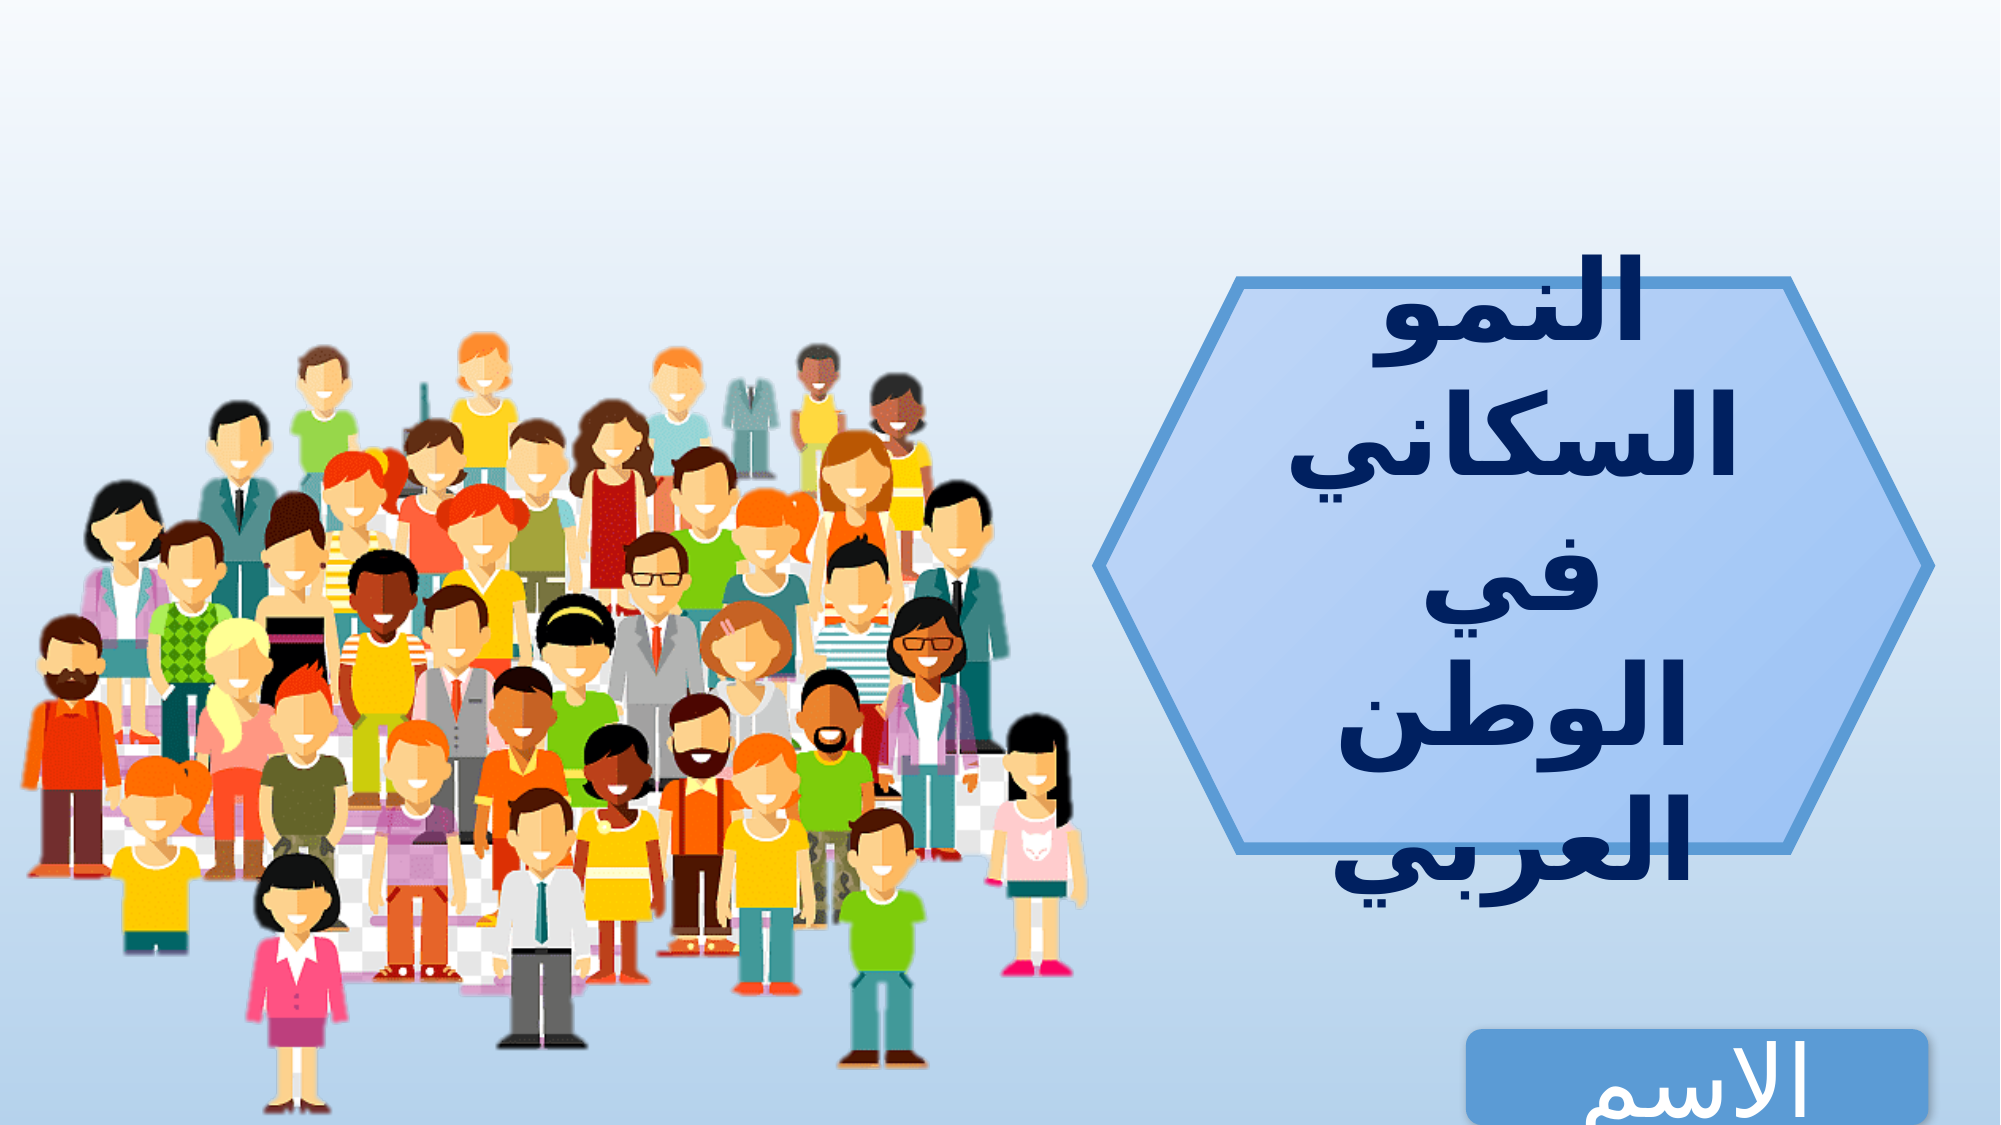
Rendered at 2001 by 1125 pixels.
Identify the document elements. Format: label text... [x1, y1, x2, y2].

text_box النمو السكاني في الوطن العربي [1250, 281, 1930, 850]
picture [0, 102, 1250, 1125]
text_box الاسم [1464, 1028, 1930, 1125]
